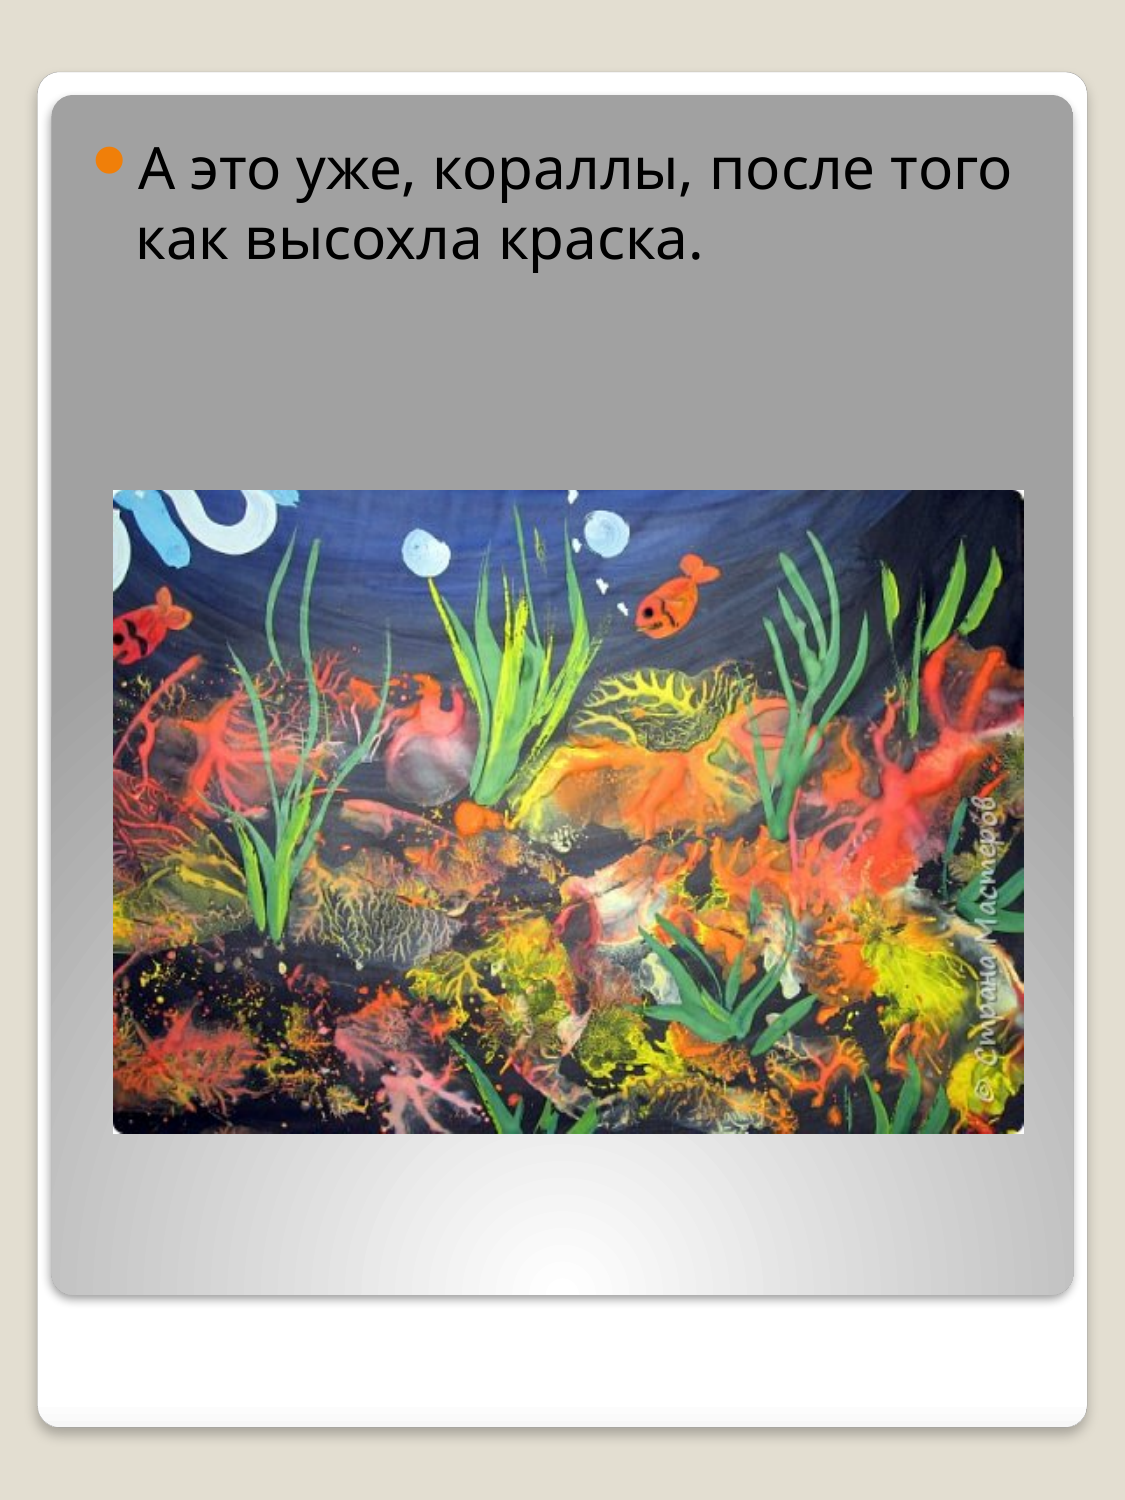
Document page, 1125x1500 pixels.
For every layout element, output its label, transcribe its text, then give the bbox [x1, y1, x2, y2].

list А это уже, кораллы, после того как высохла краска. [61, 115, 1069, 1032]
picture [113, 489, 1024, 1135]
